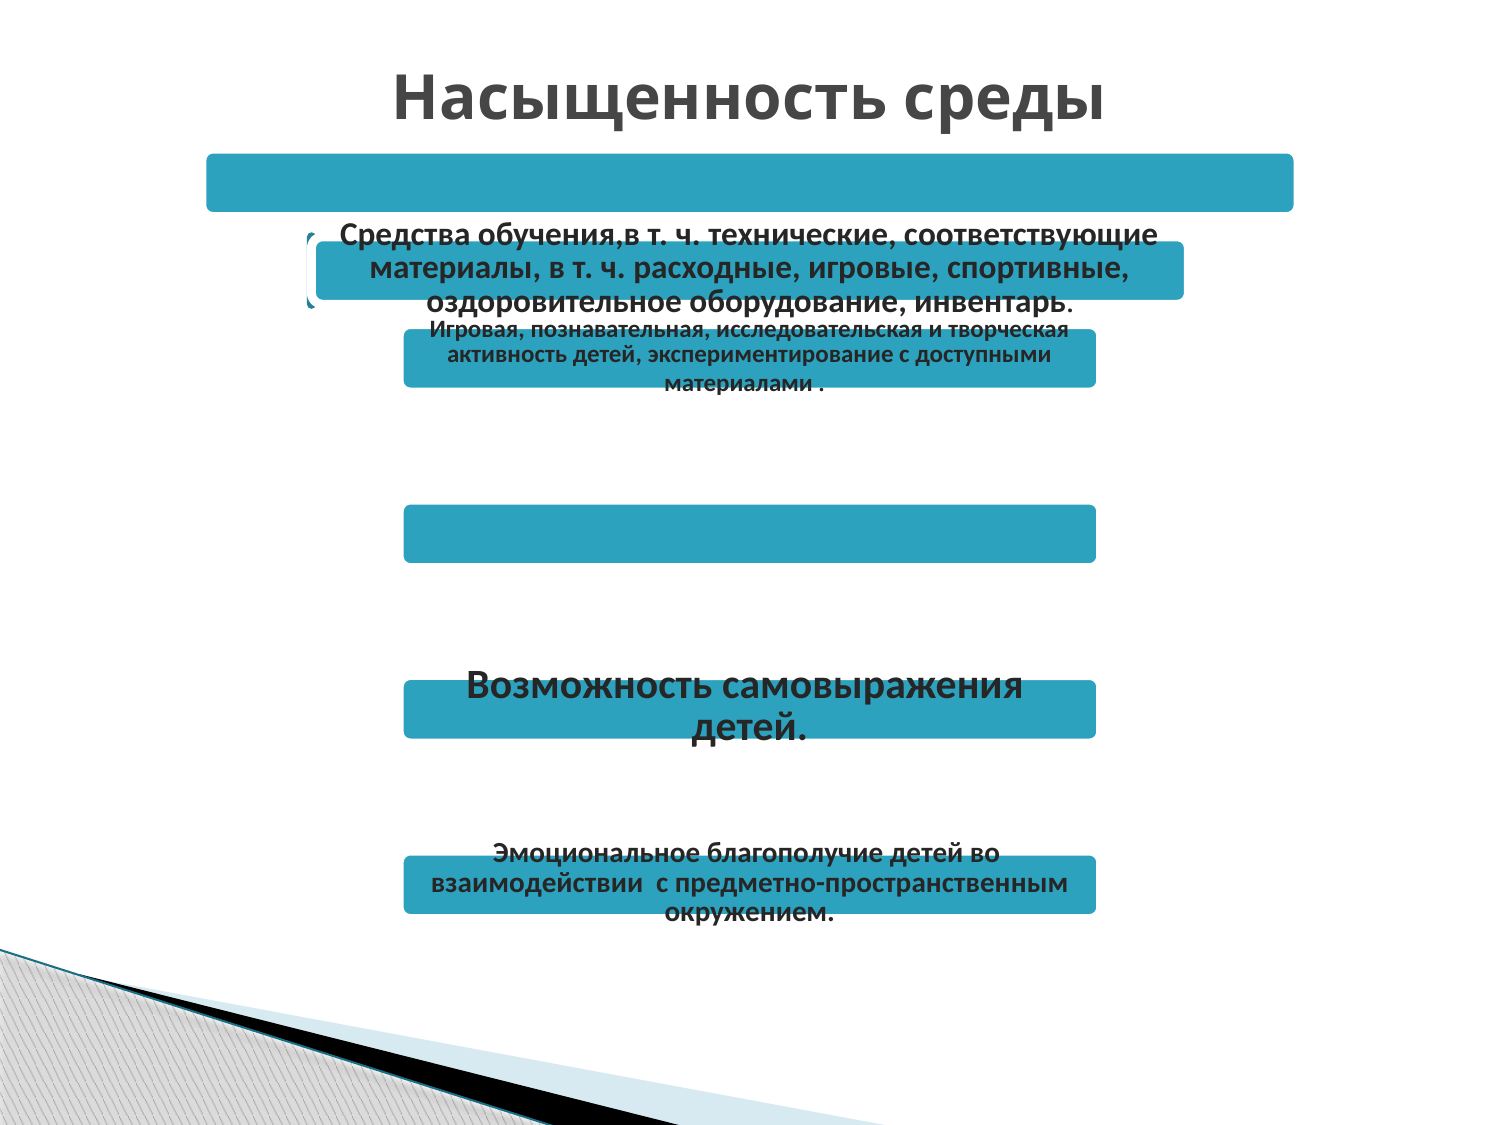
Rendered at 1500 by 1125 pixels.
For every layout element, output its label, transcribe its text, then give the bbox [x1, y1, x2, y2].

title Насыщенность среды [75, 45, 1425, 148]
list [64, 148, 1436, 1095]
